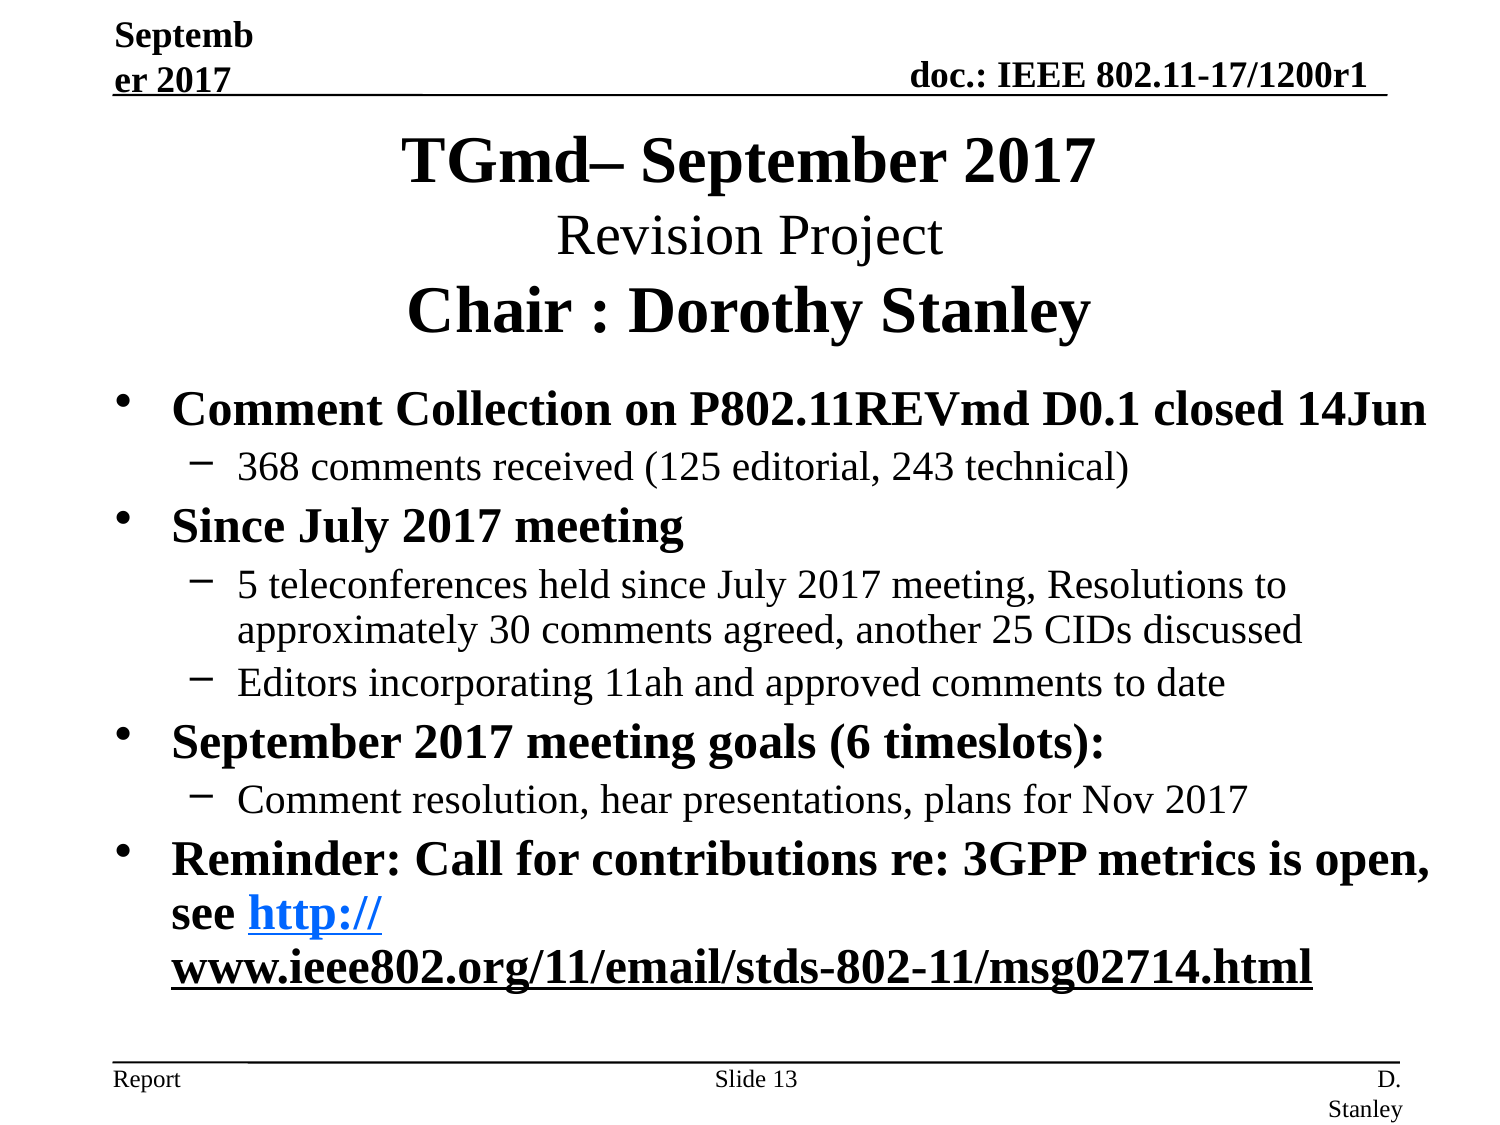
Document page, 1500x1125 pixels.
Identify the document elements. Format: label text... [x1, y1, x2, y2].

footer D. Stanley, HP Enterprise [1325, 1080, 1402, 1093]
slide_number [114, 54, 269, 100]
slide_number Slide 13 [712, 1080, 800, 1093]
list Comment Collection on P802.11REVmd D0.1 closed 14Jun 368 comments received (125 editorial, 243 technical) Since July 2017 meeting 5 teleconferences held since July 2017 meeting, Resolutions to approximately 30 comments agreed, another 25 CIDs discussed Editors incorporating 11ah and approved comments to date September 2017 meeting goals (6 timeslots): Comment resolution, hear presentations, plans for Nov 2017 Reminder: Call for contributions re: 3GPP metrics is open, see http://www.ieee802.org/11/email/stds-802-11/msg02714.html [99, 375, 1450, 1080]
title TGmd– September 2017 Revision Project Chair : Dorothy Stanley [112, 125, 1388, 338]
